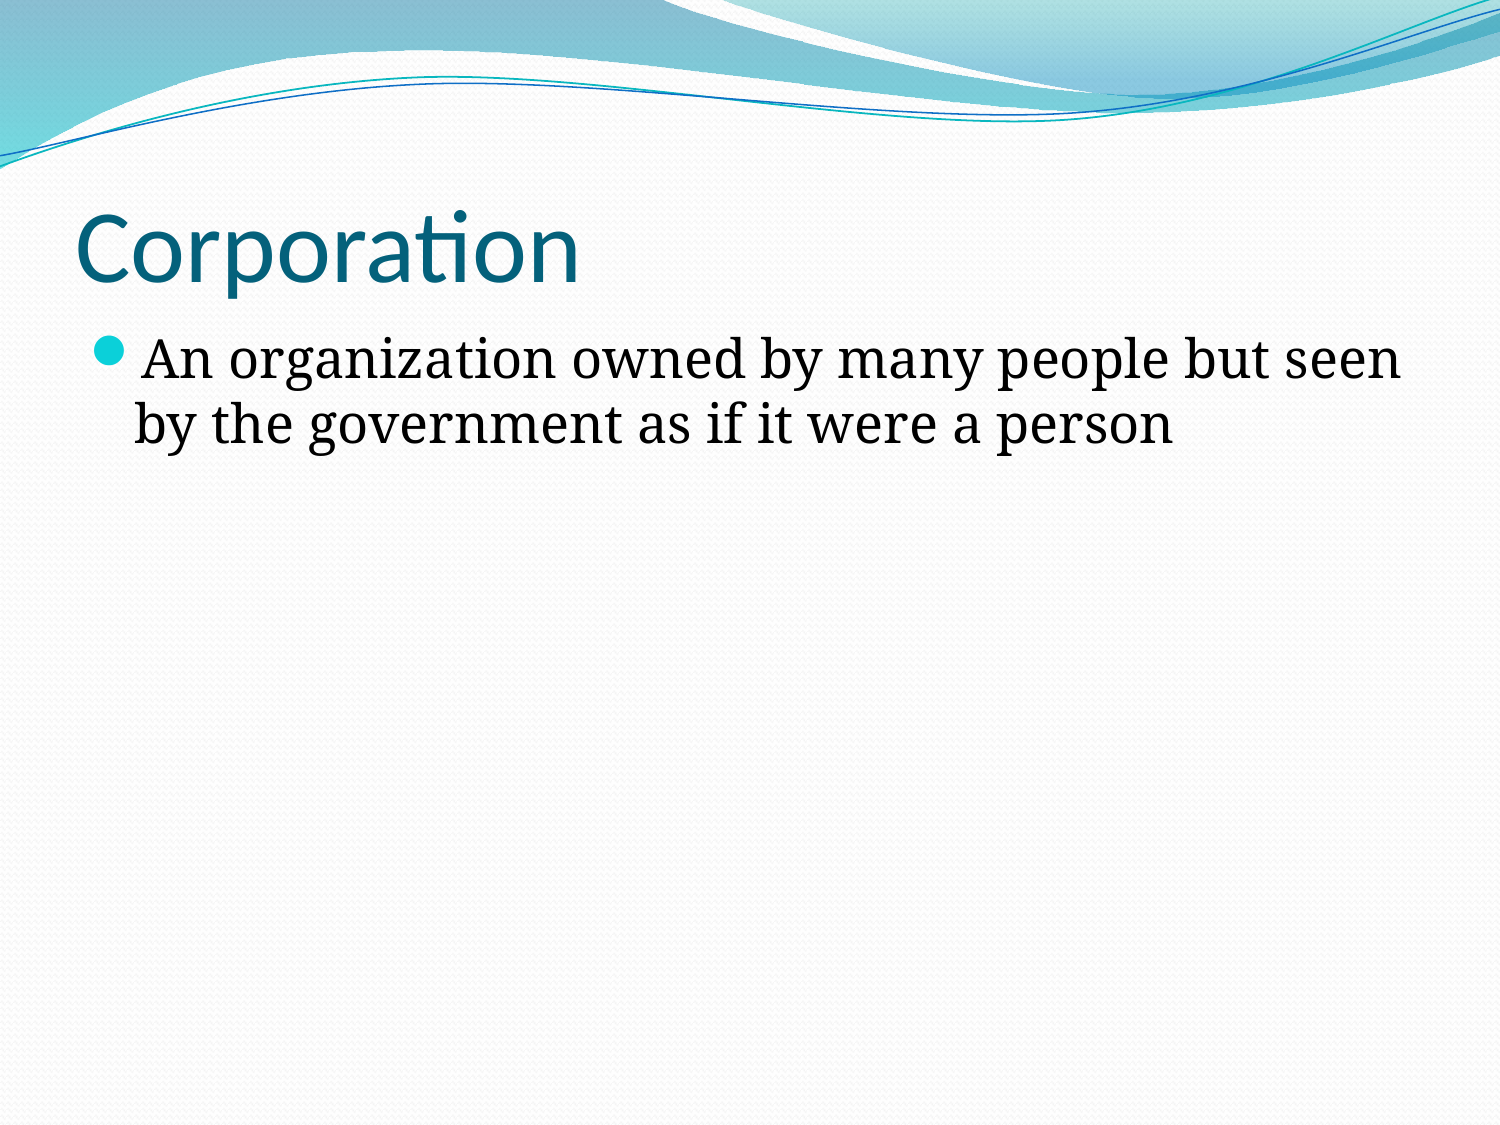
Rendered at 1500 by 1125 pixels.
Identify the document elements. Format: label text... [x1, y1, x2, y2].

title Corporation [75, 115, 1425, 303]
list An organization owned by many people but seen by the government as if it were a person [75, 317, 1425, 1038]
